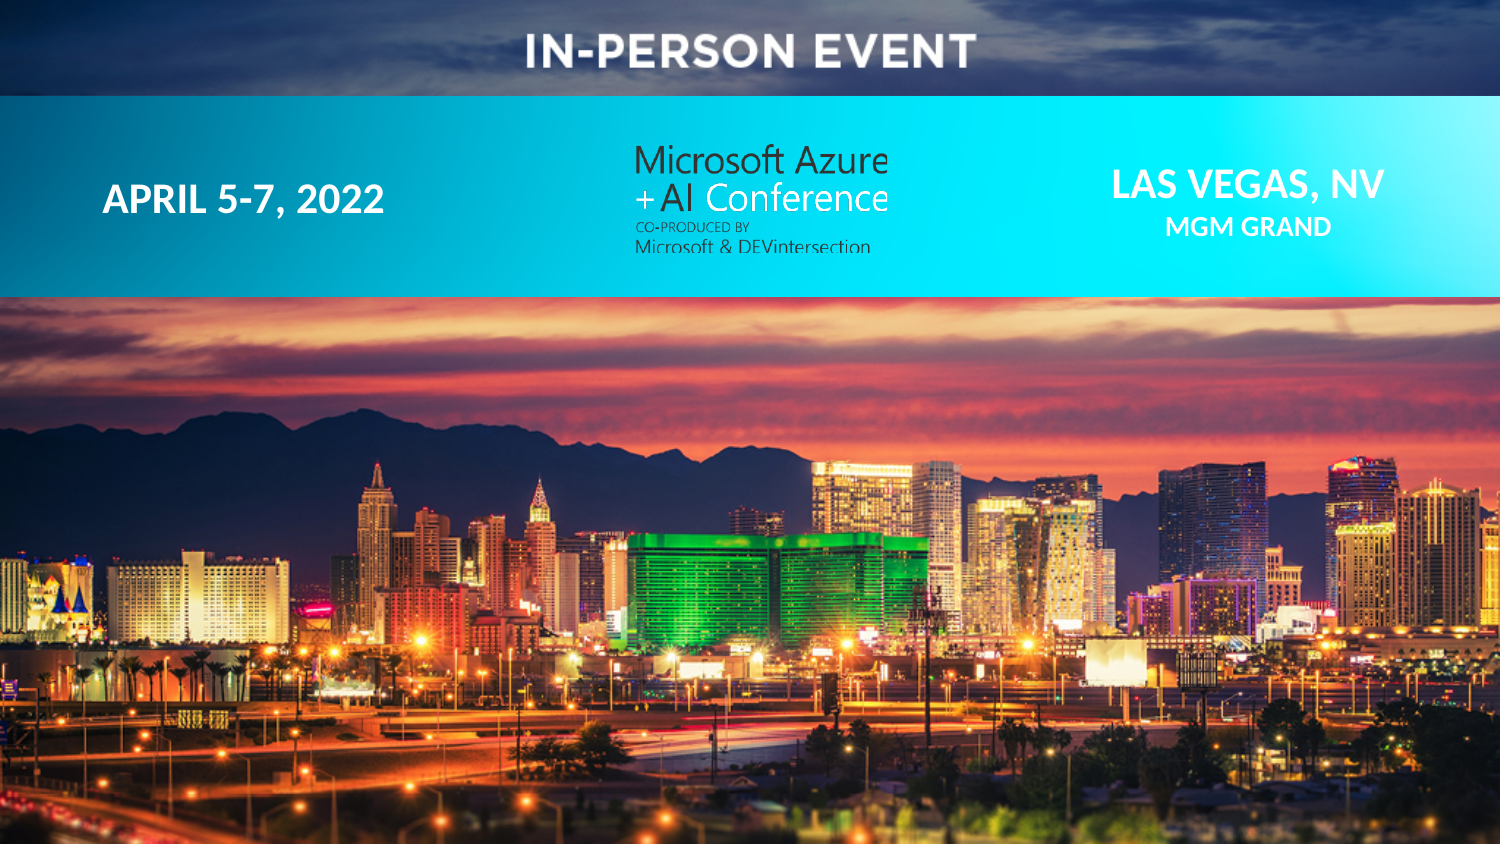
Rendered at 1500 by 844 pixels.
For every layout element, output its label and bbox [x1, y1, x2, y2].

picture [0, 297, 1500, 844]
picture [0, 0, 1500, 96]
